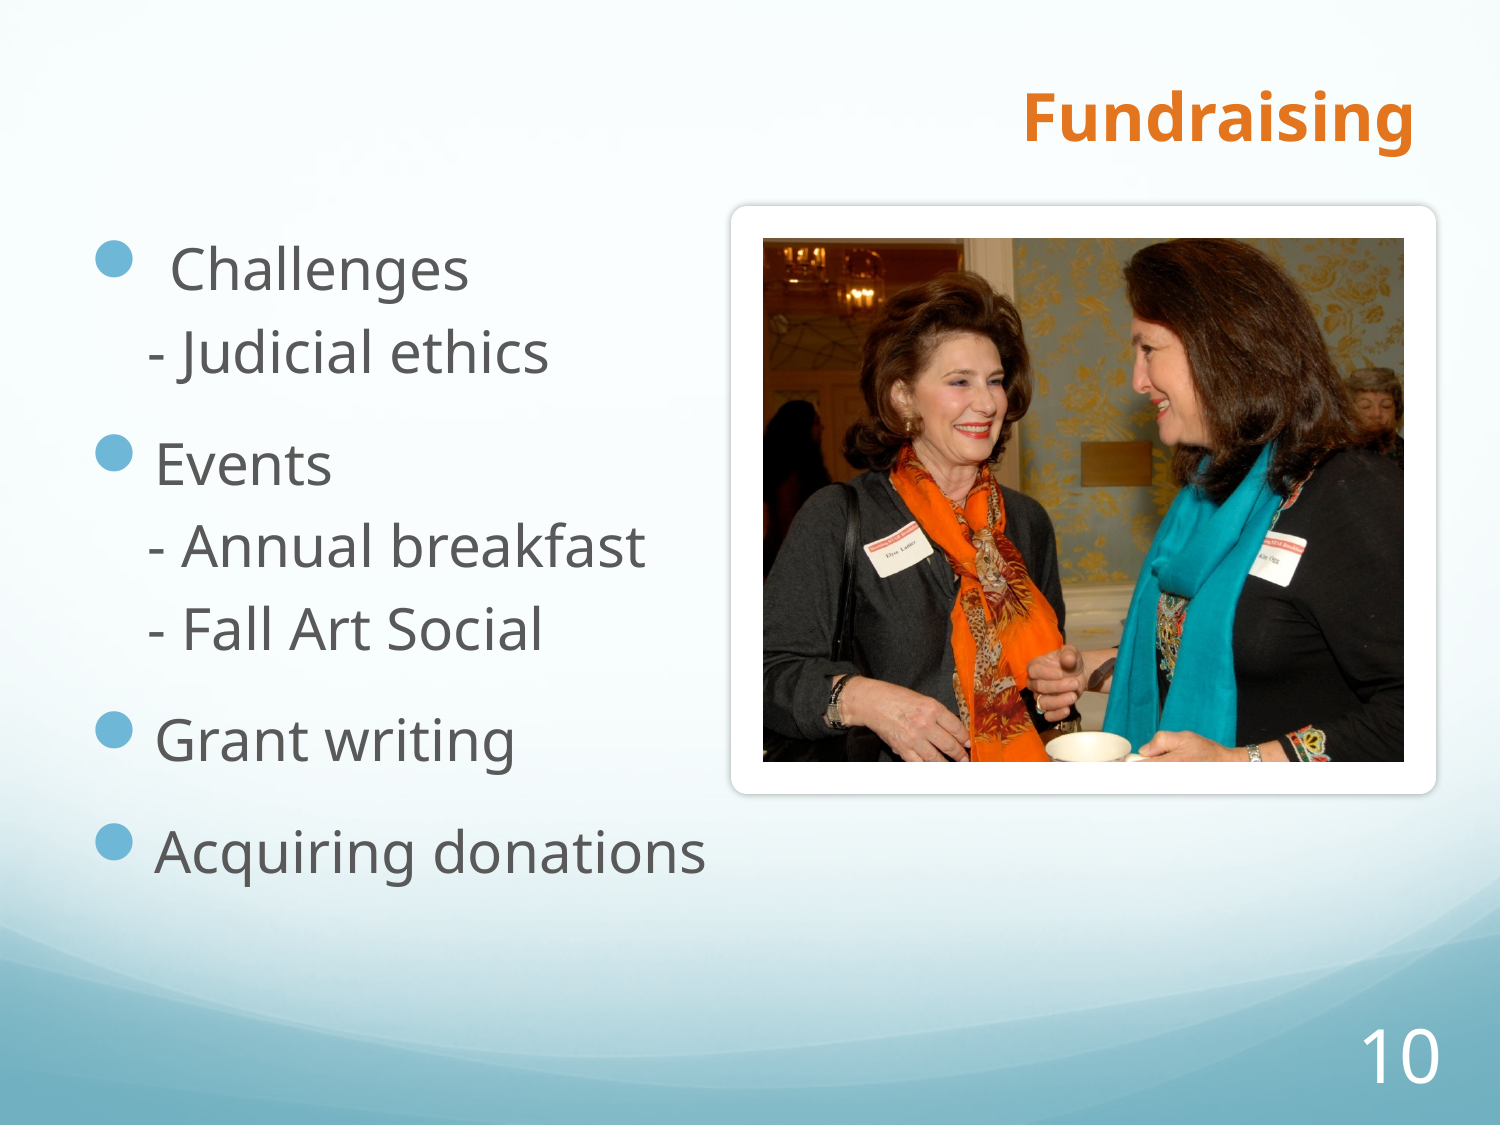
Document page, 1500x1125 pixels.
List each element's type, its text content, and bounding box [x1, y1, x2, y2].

slide_number 10 [1295, 1029, 1459, 1090]
picture [761, 236, 1405, 763]
list Challenges - Judicial ethics Events - Annual breakfast - Fall Art Social Grant writing Acquiring donations [74, 224, 726, 1022]
title Fundraising [112, 62, 1432, 163]
